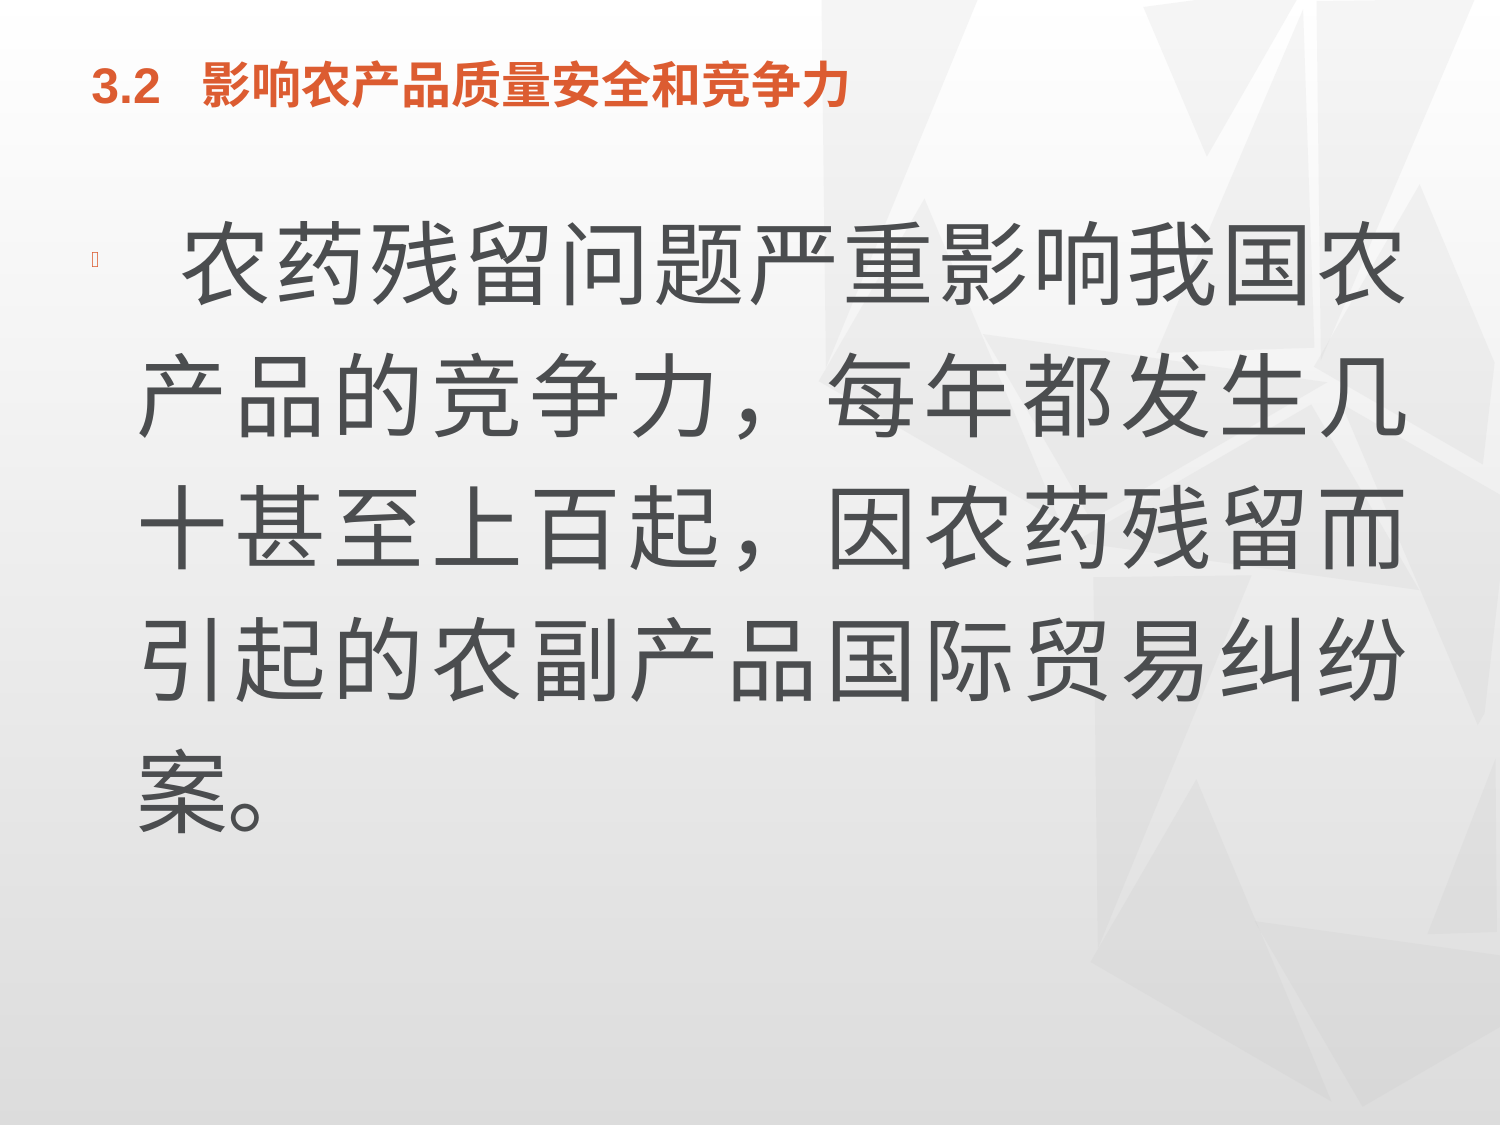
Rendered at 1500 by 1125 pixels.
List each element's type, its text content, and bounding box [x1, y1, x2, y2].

list 农药残留问题严重影响我国农产品的竞争力，每年都发生几十甚至上百起，因农药残留而引起的农副产品国际贸易纠纷案。 [76, 177, 1425, 1033]
title 3.2 影响农产品质量安全和竞争力 [76, 21, 1425, 153]
